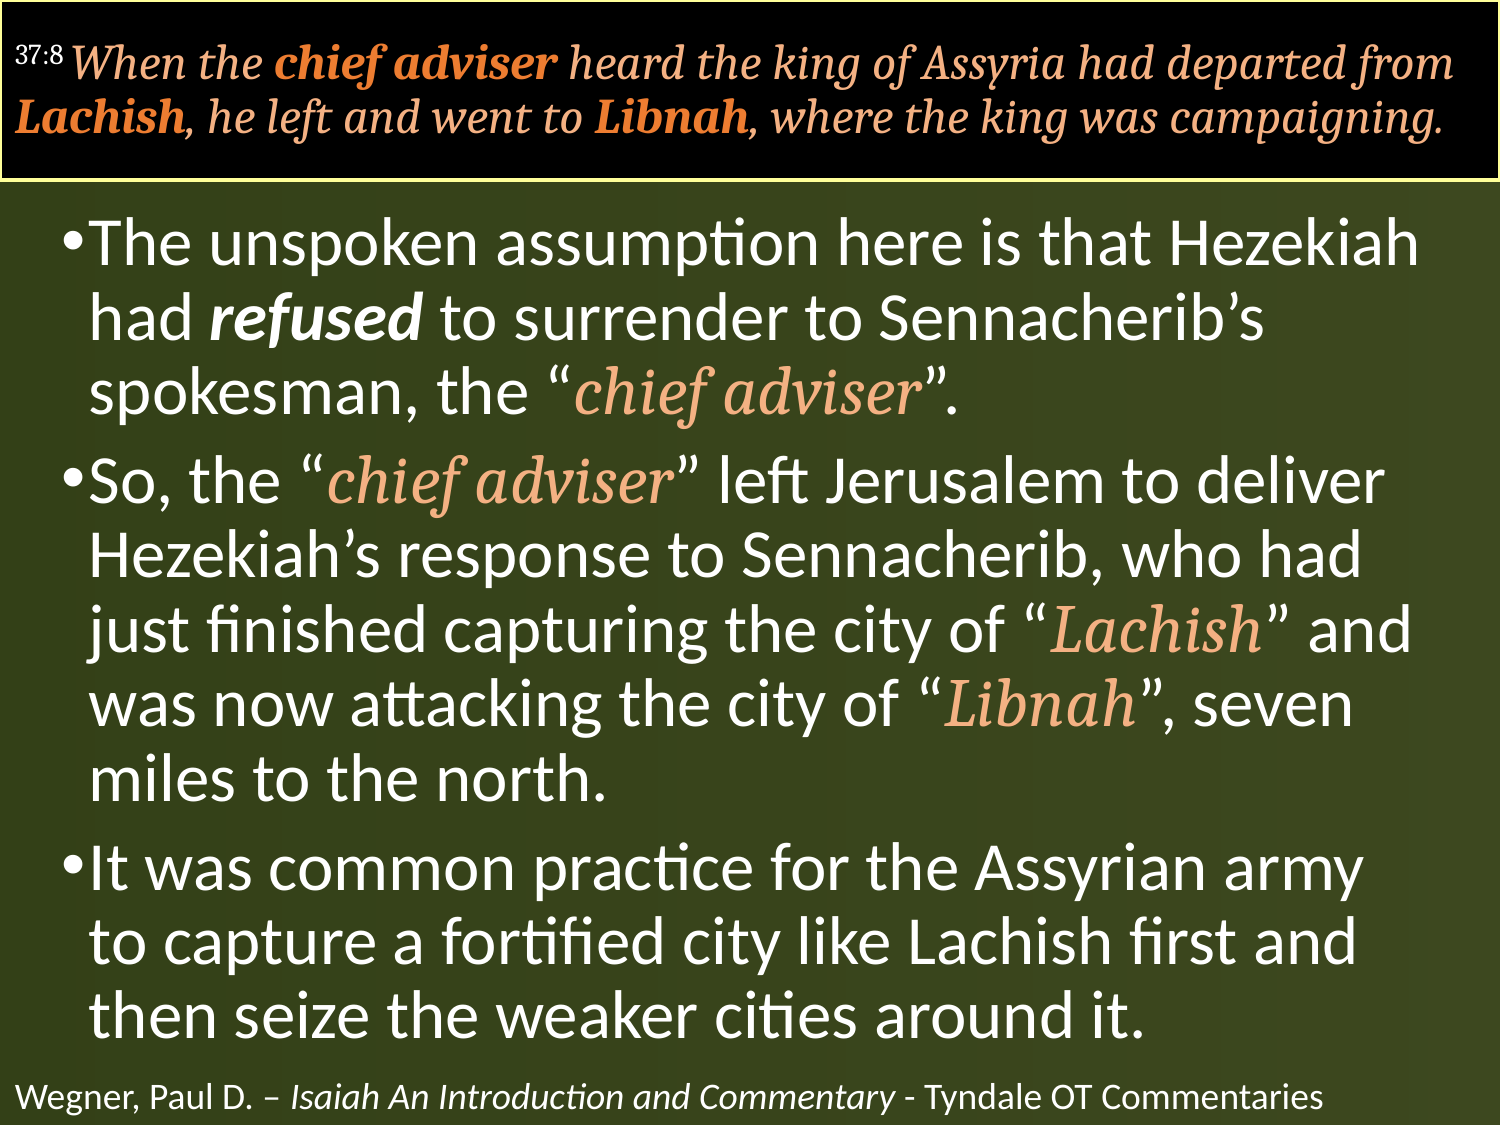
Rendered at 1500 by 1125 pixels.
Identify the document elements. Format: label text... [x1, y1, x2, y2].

list The unspoken assumption here is that Hezekiah had refused to surrender to Sennacherib’s spokesman, the “chief adviser”. So, the “chief adviser” left Jerusalem to deliver Hezekiah’s response to Sennacherib, who had just finished capturing the city of “Lachish” and was now attacking the city of “Libnah”, seven miles to the north. It was common practice for the Assyrian army to capture a fortified city like Lachish first and then seize the weaker cities around it. [46, 198, 1454, 1064]
text_box Wegner, Paul D. – Isaiah An Introduction and Commentary - Tyndale OT Commentaries [0, 1064, 1500, 1125]
text_box 37:8 When the chief adviser heard the king of Assyria had departed from Lachish, he left and went to Libnah, where the king was campaigning. [0, 0, 1500, 181]
